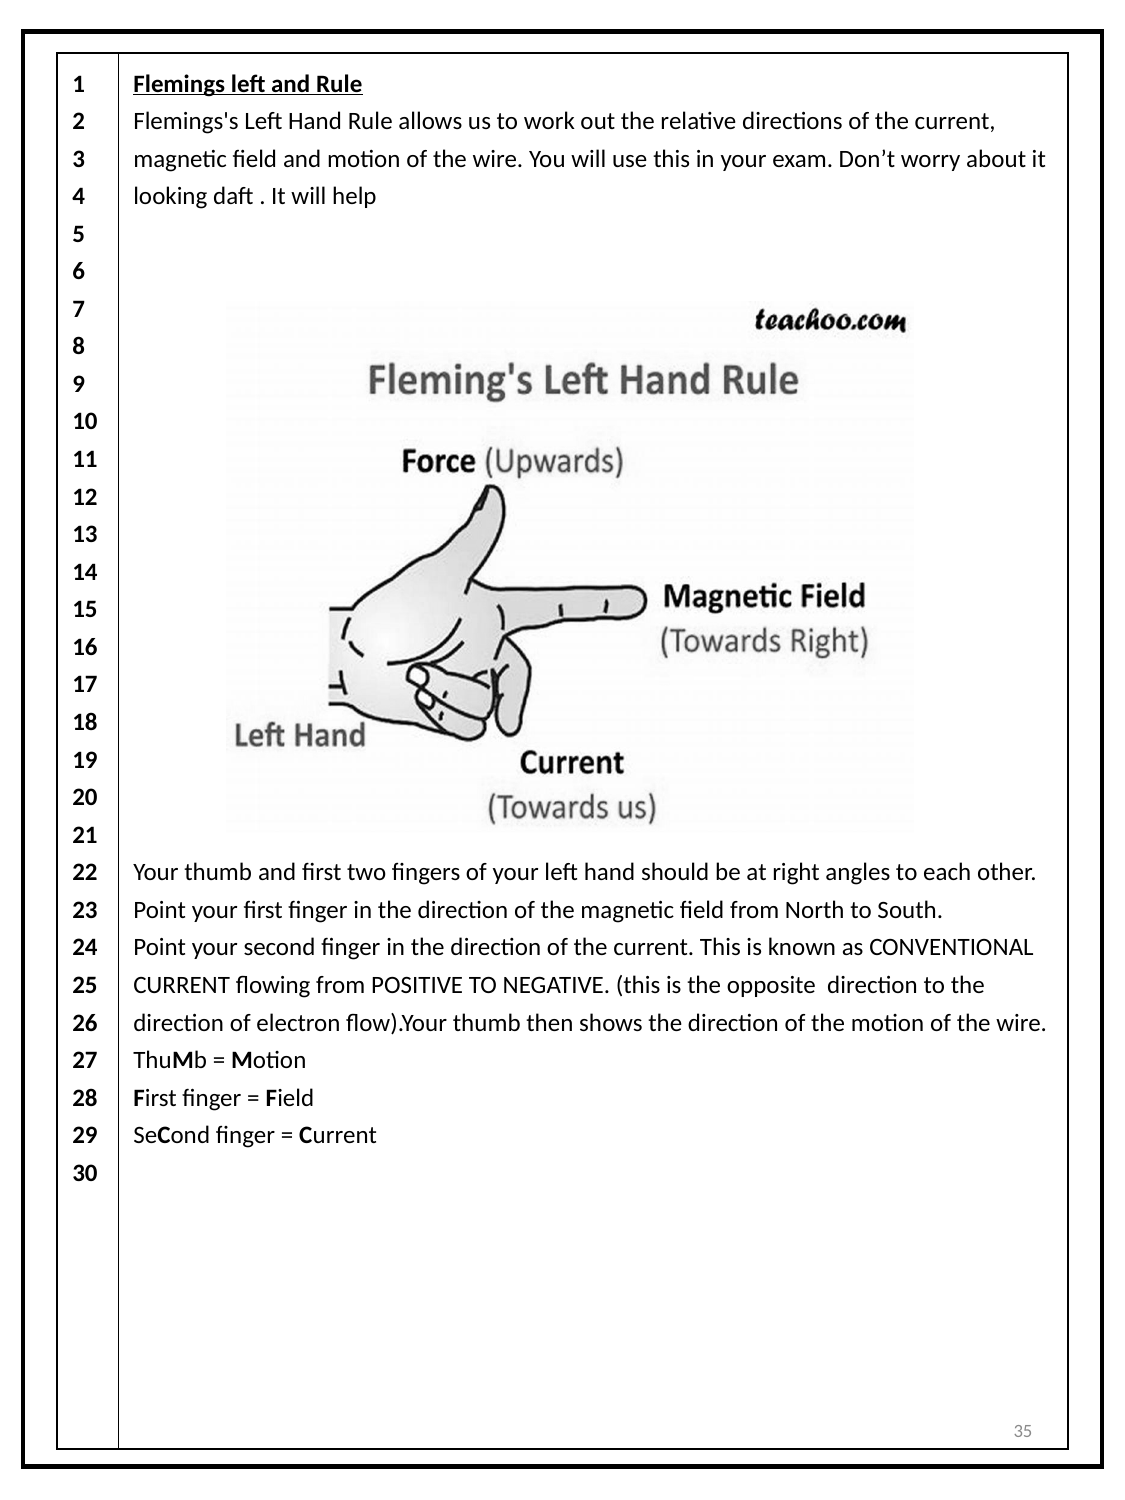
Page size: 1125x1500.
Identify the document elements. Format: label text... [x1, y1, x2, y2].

table_header 1 2 3 4 5 6 7 8 9 10 11 12 13 14 15 16 17 18 19 20 21 22 23 24 25 26 27 28 29 30 [58, 54, 118, 1448]
text_box [22, 30, 1103, 1468]
picture [226, 301, 914, 833]
table_header Flemings left and Rule Flemings's Left Hand Rule allows us to work out the relative directions of the current, magnetic field and motion of the wire. You will use this in your exam. Don’t worry about it looking daft . It will help Your thumb and first two fingers of your left hand should be at right angles to each other. Point your first finger in the direction of the magnetic field from North to South. Point your second finger in the direction of the current. This is known as CONVENTIONAL CURRENT flowing from POSITIVE TO NEGATIVE. (this is the opposite direction to the direction of electron flow).Your thumb then shows the direction of the motion of the wire. ThuMb = Motion First finger = Field SeCond finger = Current [119, 54, 1067, 1448]
slide_number 35 [794, 1390, 1048, 1471]
